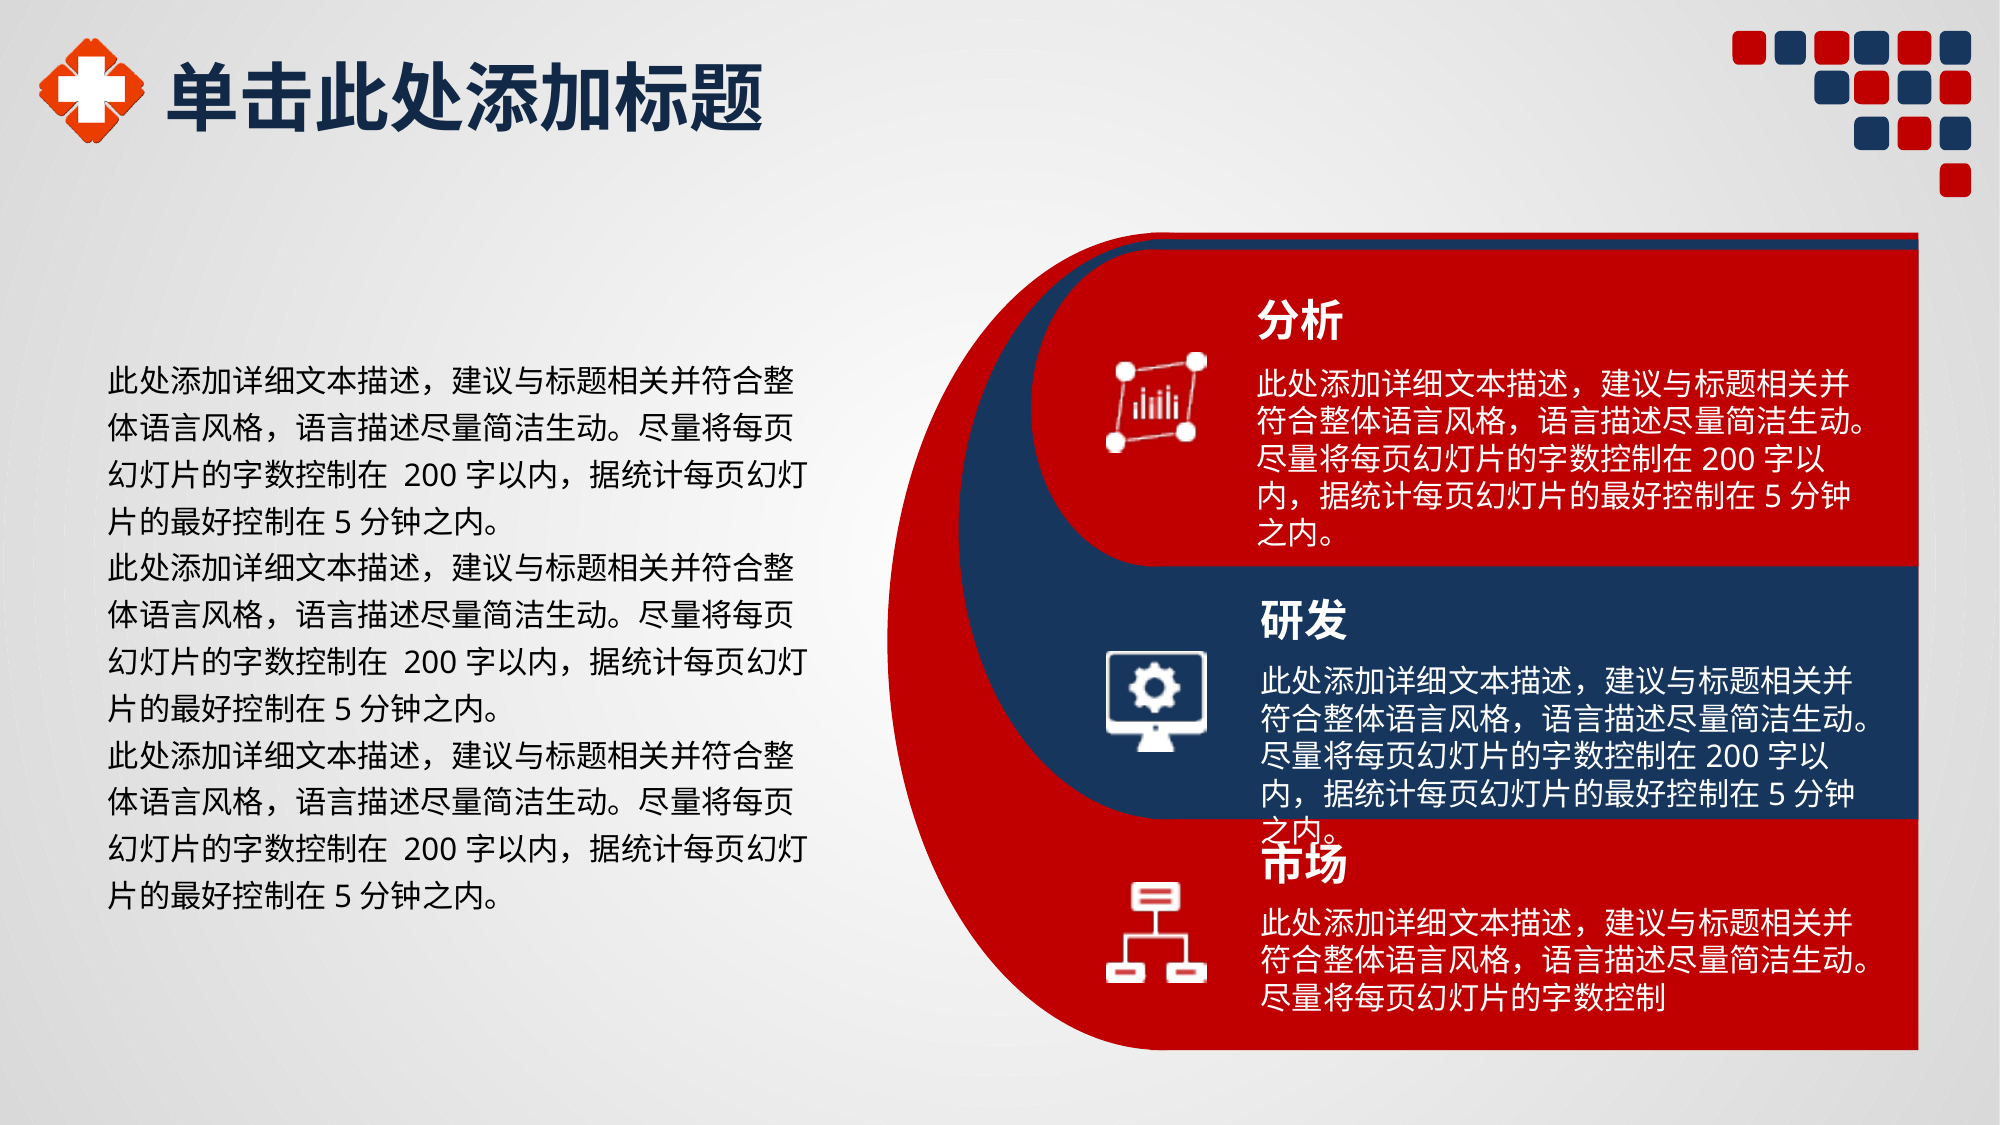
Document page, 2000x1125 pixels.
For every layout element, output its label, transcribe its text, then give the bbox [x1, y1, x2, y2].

picture [31, 30, 150, 149]
picture [1106, 882, 1207, 983]
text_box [958, 239, 1919, 820]
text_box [887, 232, 1919, 1051]
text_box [1030, 249, 1919, 567]
picture [1106, 651, 1207, 752]
picture [1106, 352, 1207, 453]
title 单击此处添加标题 [149, 42, 786, 149]
text_box 此处添加详细文本描述，建议与标题相关并符合整体语言风格，语言描述尽量简洁生动。尽量将每页幻灯片的字数控制在 200字以内，据统计每页幻灯片的最好控制在5分钟之内。 此处添加详细文本描述，建议与标题相关并符合整体语言风格，语言描述尽量简洁生动。尽量将每页幻灯片的字数控制在 200字以内，据统计每页幻灯片的最好控制在5分钟之内。 此处添加详细文本描述，建议与标题相关并符合整体语言风格，语言描述尽量简洁生动。尽量将每页幻灯片的字数控制在 200字以内，据统计每页幻灯片的最好控制在5分钟之内。 [107, 352, 813, 933]
